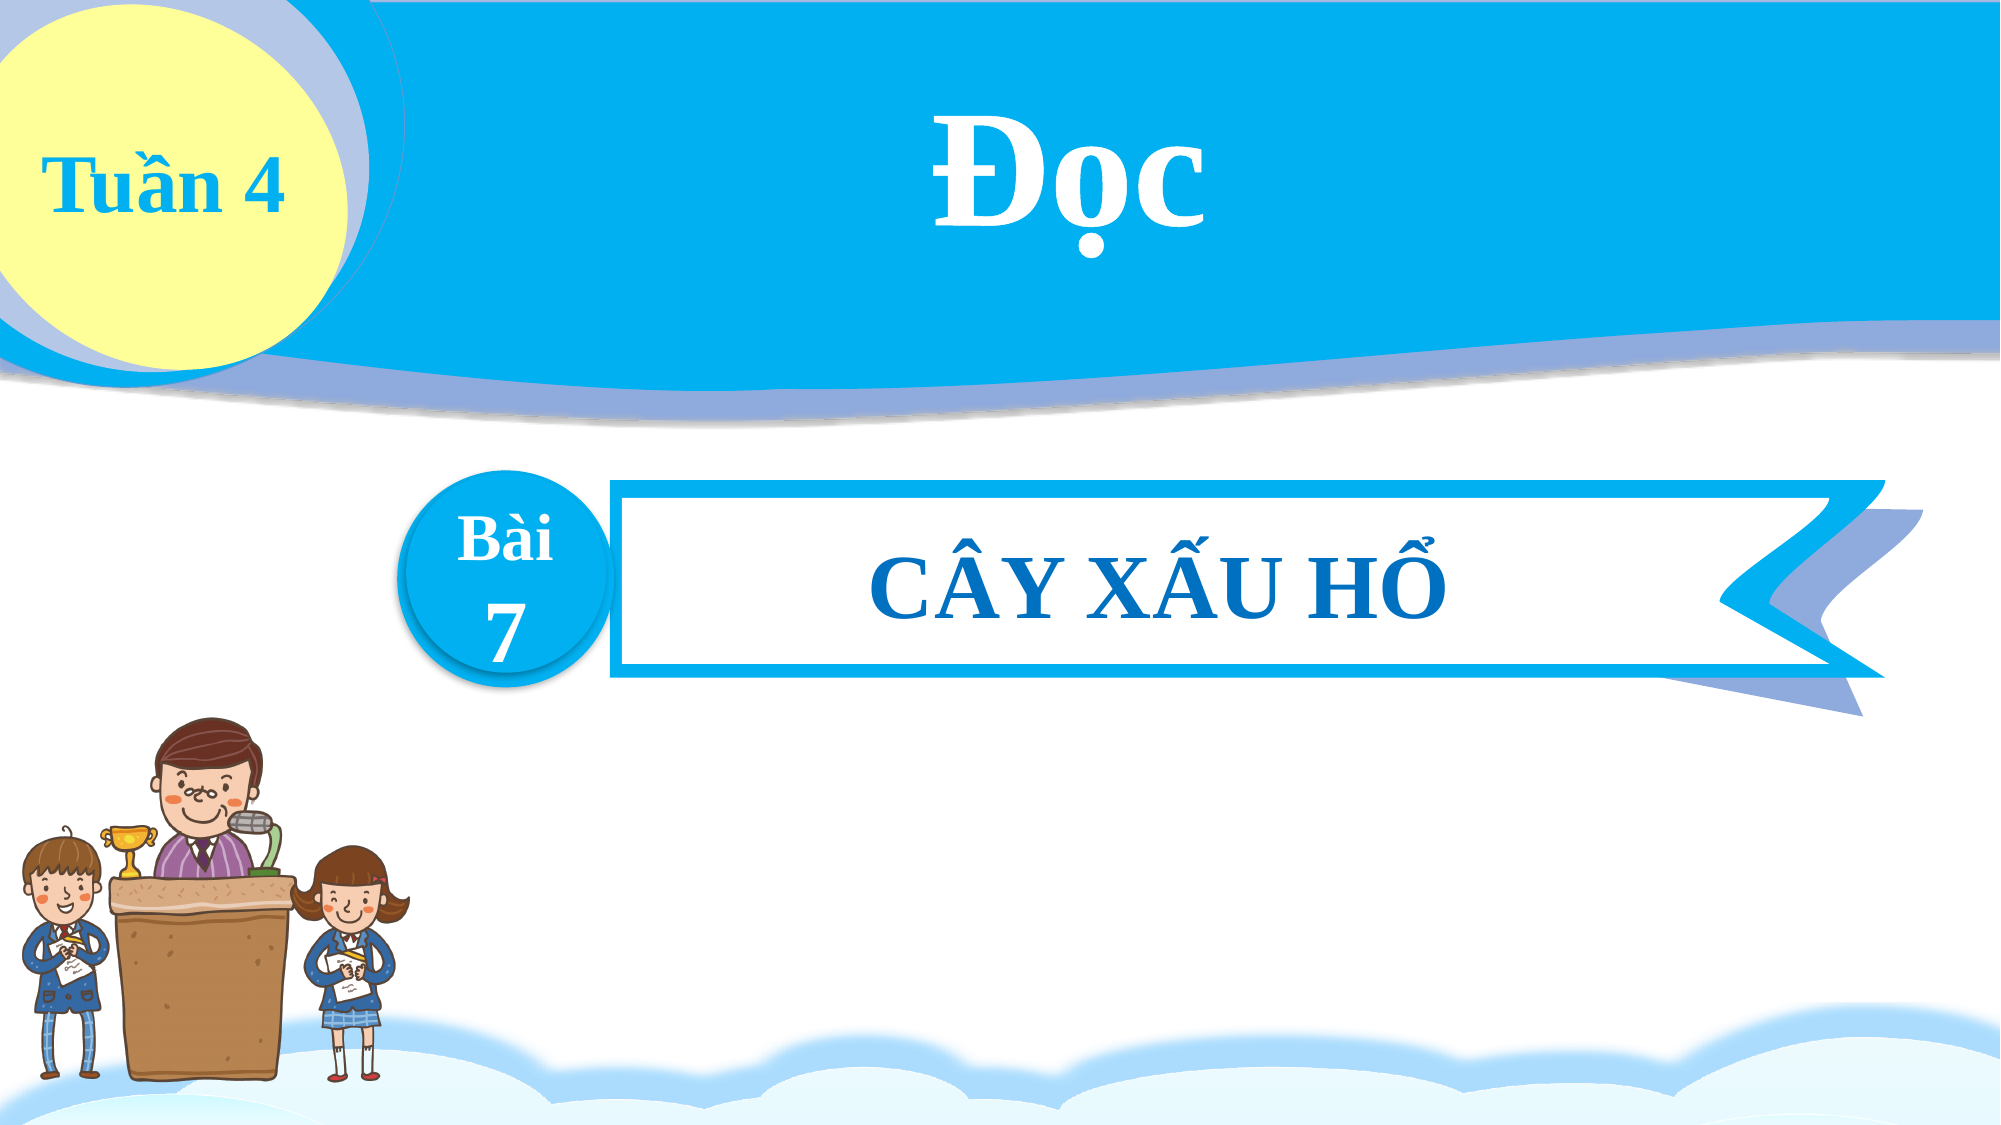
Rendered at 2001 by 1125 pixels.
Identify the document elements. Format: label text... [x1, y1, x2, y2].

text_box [0, 0, 407, 386]
text_box [407, 2, 2000, 391]
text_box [609, 480, 1913, 694]
text_box Đọc [407, 48, 1873, 269]
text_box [397, 470, 615, 688]
text_box [197, 321, 2000, 417]
picture [0, 677, 2000, 1125]
